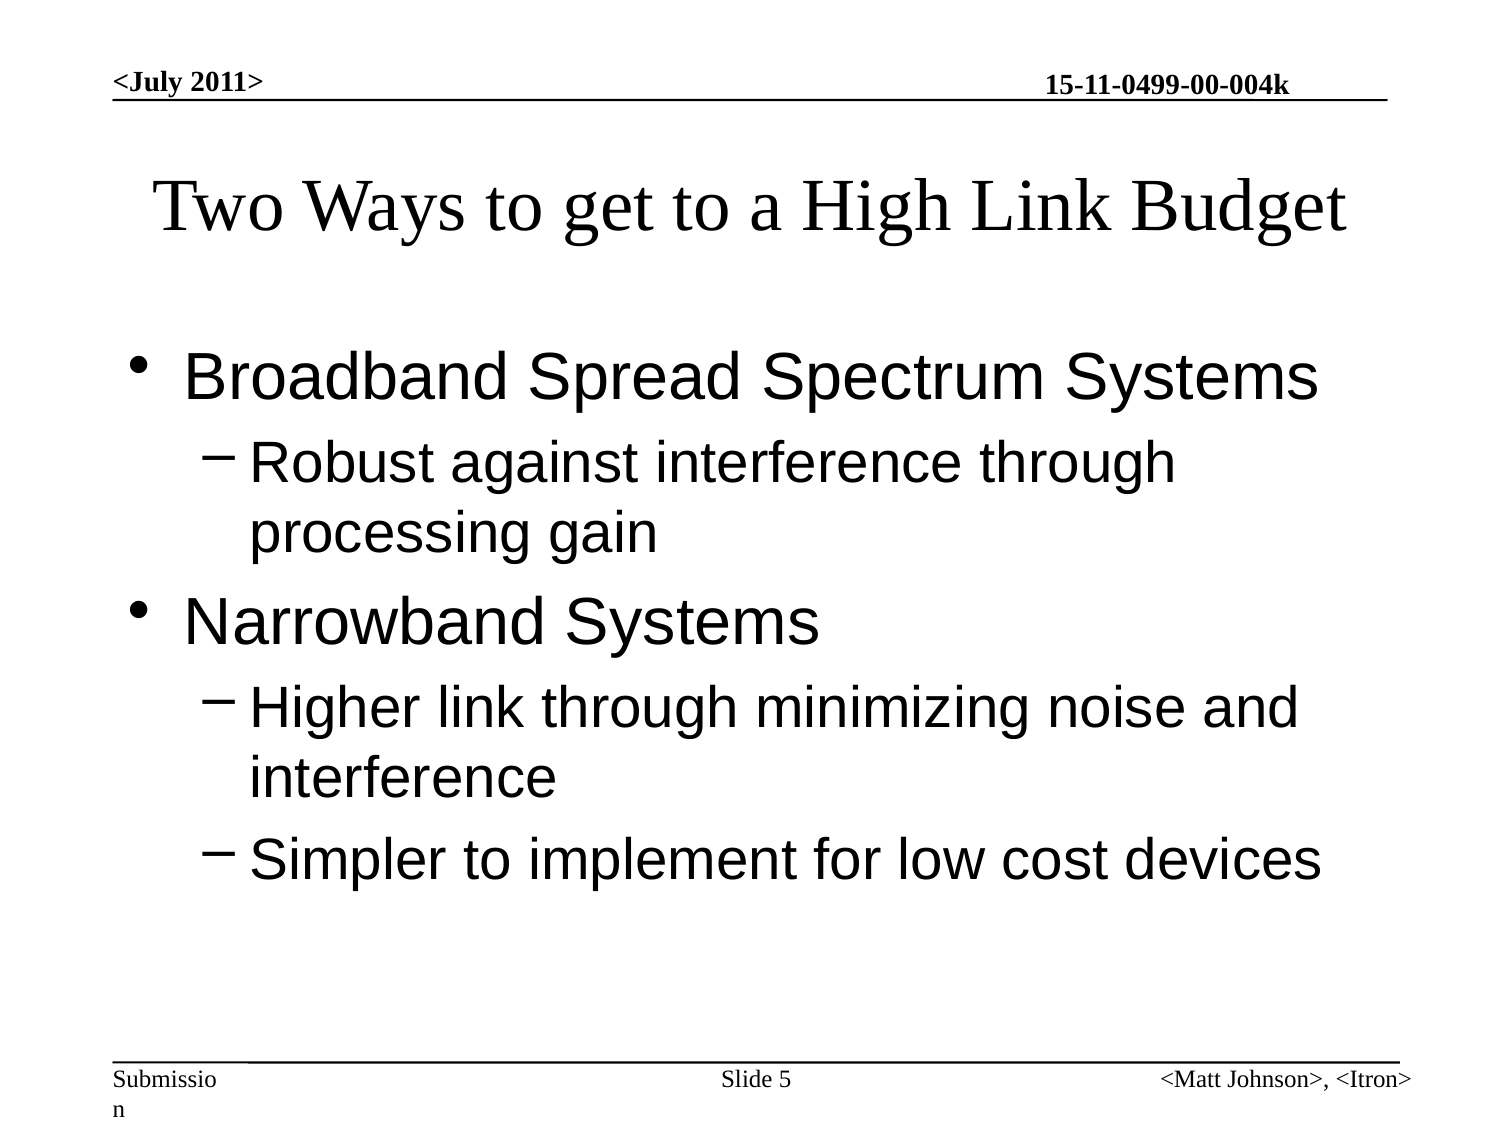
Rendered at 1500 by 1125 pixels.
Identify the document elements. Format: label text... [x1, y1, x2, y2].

title Two Ways to get to a High Link Budget [112, 112, 1388, 288]
footer <Matt Johnson>, <Itron> [899, 1061, 1413, 1093]
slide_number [112, 61, 376, 98]
slide_number Slide 5 [712, 1061, 800, 1093]
list Broadband Spread Spectrum Systems Robust against interference through processing gain Narrowband Systems Higher link through minimizing noise and interference Simpler to implement for low cost devices [112, 324, 1388, 1001]
